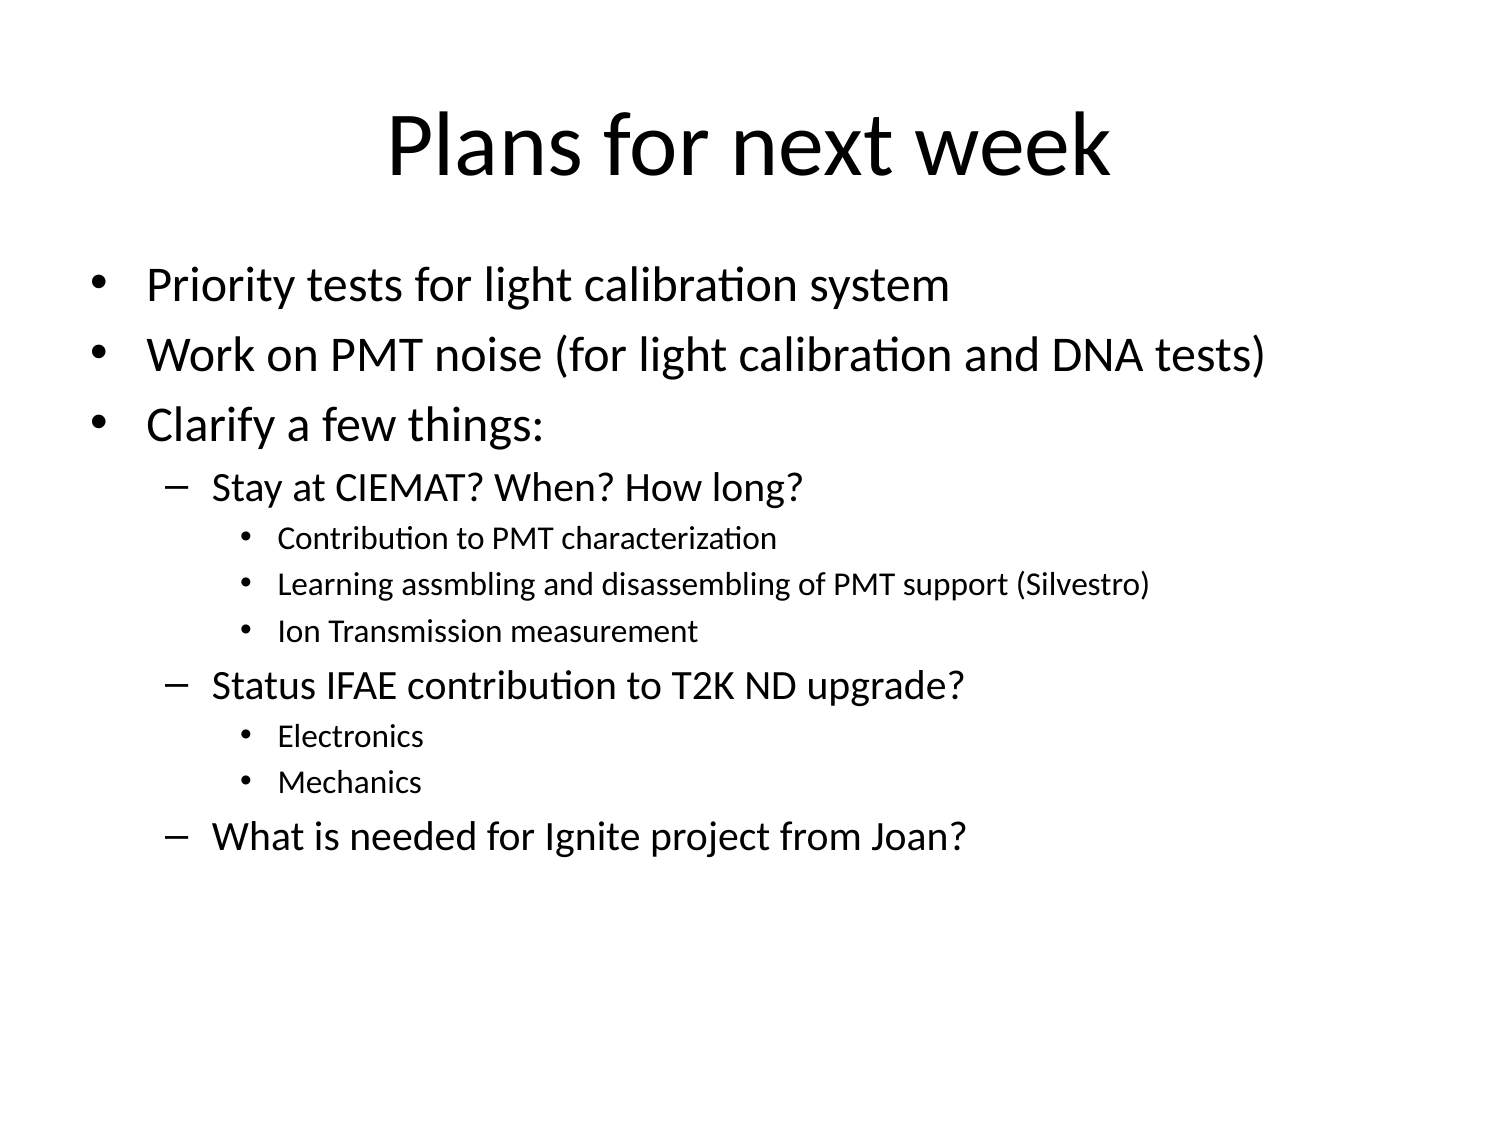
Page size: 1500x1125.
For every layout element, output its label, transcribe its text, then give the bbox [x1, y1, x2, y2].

list Priority tests for light calibration system Work on PMT noise (for light calibration and DNA tests) Clarify a few things: Stay at CIEMAT? When? How long? Contribution to PMT characterization Learning assmbling and disassembling of PMT support (Silvestro) Ion Transmission measurement Status IFAE contribution to T2K ND upgrade? Electronics Mechanics What is needed for Ignite project from Joan? [75, 243, 1425, 1005]
title Plans for next week [75, 45, 1425, 233]
